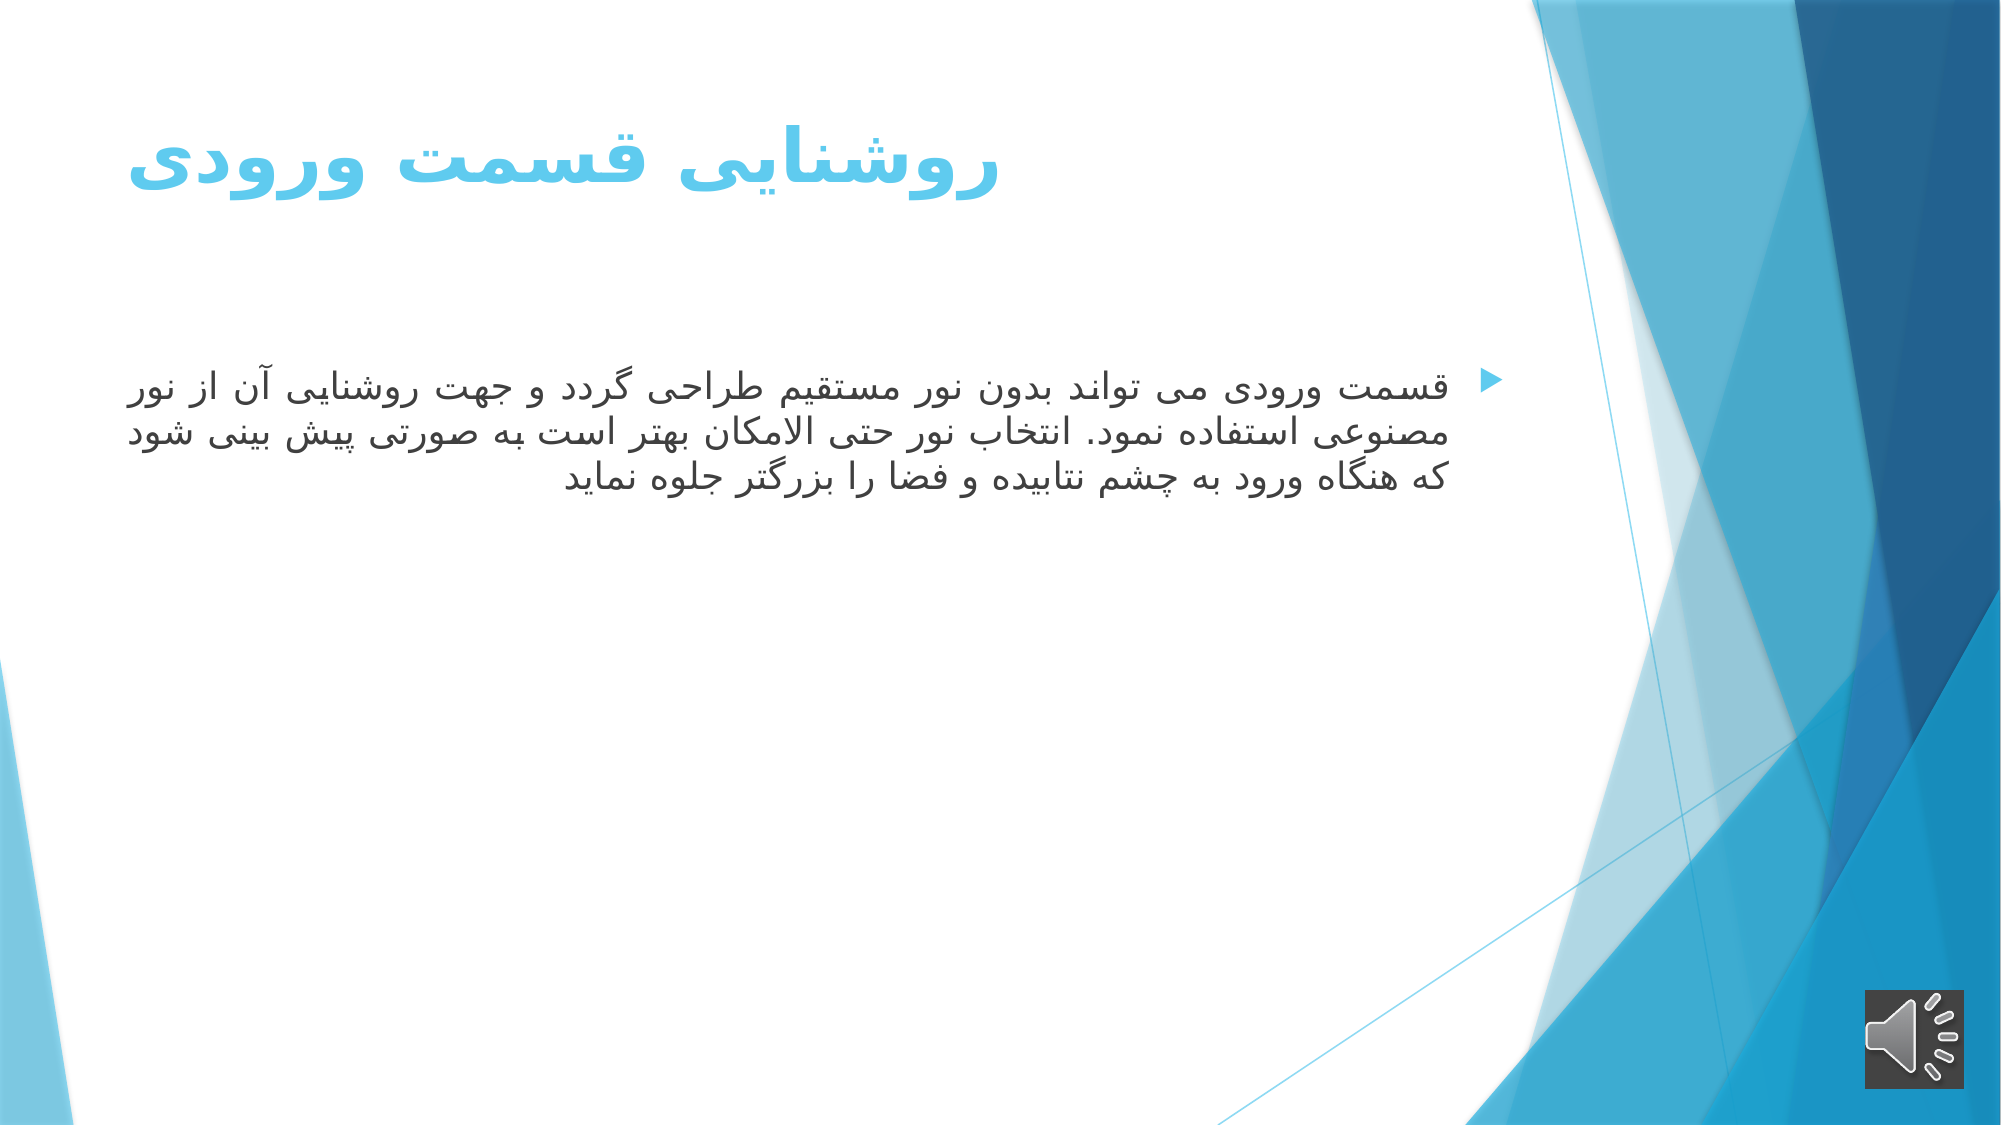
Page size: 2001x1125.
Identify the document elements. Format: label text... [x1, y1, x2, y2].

title روشنایی قسمت ورودی [111, 99, 1522, 317]
picture [1864, 989, 1966, 1091]
list قسمت ورودی می تواند بدون نور مستقیم طراحی گردد و جهت روشنایی آن از نور مصنوعی استفاده نمود. انتخاب نور حتی الامکان بهتر است به صورتی پیش بینی شود که هنگاه ورود به چشم نتابیده و فضا را بزرگتر جلوه نماید [111, 354, 1522, 992]
